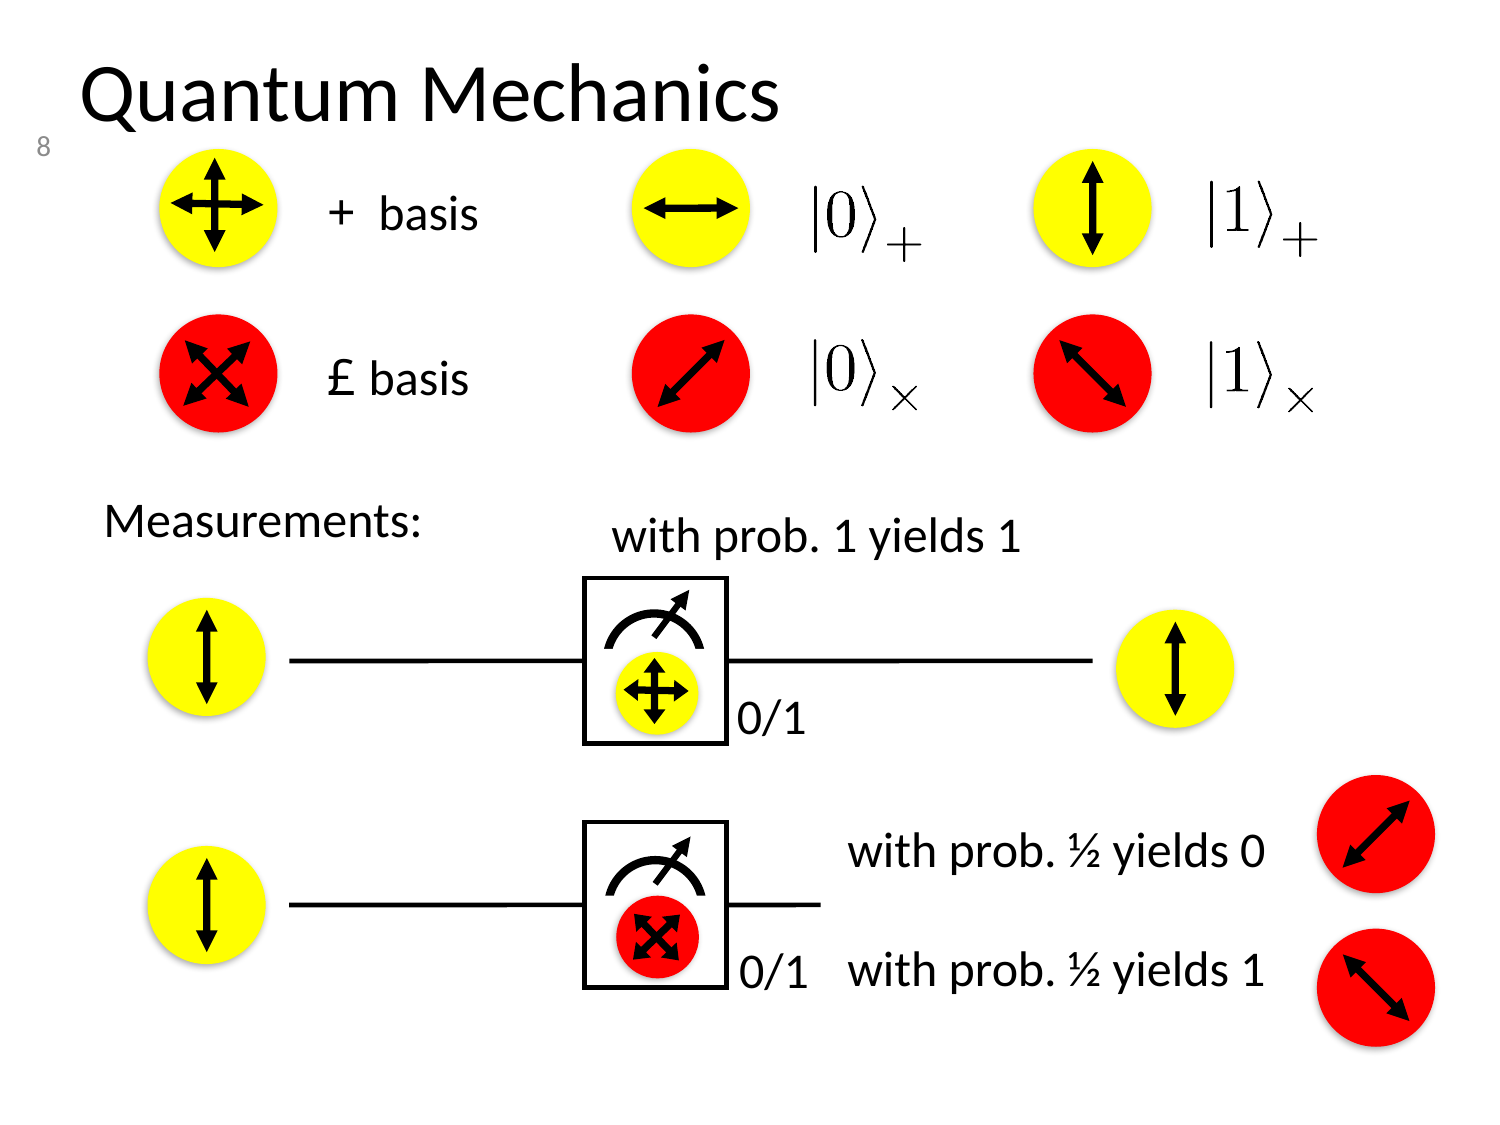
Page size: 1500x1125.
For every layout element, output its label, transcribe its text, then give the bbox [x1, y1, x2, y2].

text_box [584, 578, 727, 591]
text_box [147, 845, 266, 965]
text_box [1033, 148, 1152, 268]
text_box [1033, 314, 1152, 433]
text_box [615, 651, 699, 735]
text_box [584, 727, 722, 744]
text_box 0/1 [724, 931, 828, 1007]
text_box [147, 597, 266, 717]
text_box with prob. 1 yields 1 [596, 495, 1223, 571]
picture [808, 184, 923, 265]
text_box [159, 314, 278, 433]
text_box £ basis [312, 337, 597, 413]
picture [1204, 340, 1319, 415]
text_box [631, 314, 751, 433]
text_box [584, 973, 724, 988]
picture [1204, 179, 1319, 260]
text_box 0/1 [722, 677, 825, 753]
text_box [631, 148, 751, 268]
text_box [1115, 609, 1235, 729]
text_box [615, 895, 700, 979]
text_box with prob. ½ yields 1 [832, 928, 1315, 1004]
picture [808, 337, 923, 412]
text_box with prob. ½ yields 0 [832, 810, 1311, 886]
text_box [1316, 774, 1436, 894]
title Quantum Mechanics [64, 31, 1495, 138]
text_box + basis [312, 172, 575, 248]
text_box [584, 836, 727, 967]
text_box [584, 822, 727, 835]
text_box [1316, 928, 1436, 1047]
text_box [159, 148, 278, 268]
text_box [582, 589, 726, 720]
text_box Measurements: [88, 479, 715, 555]
